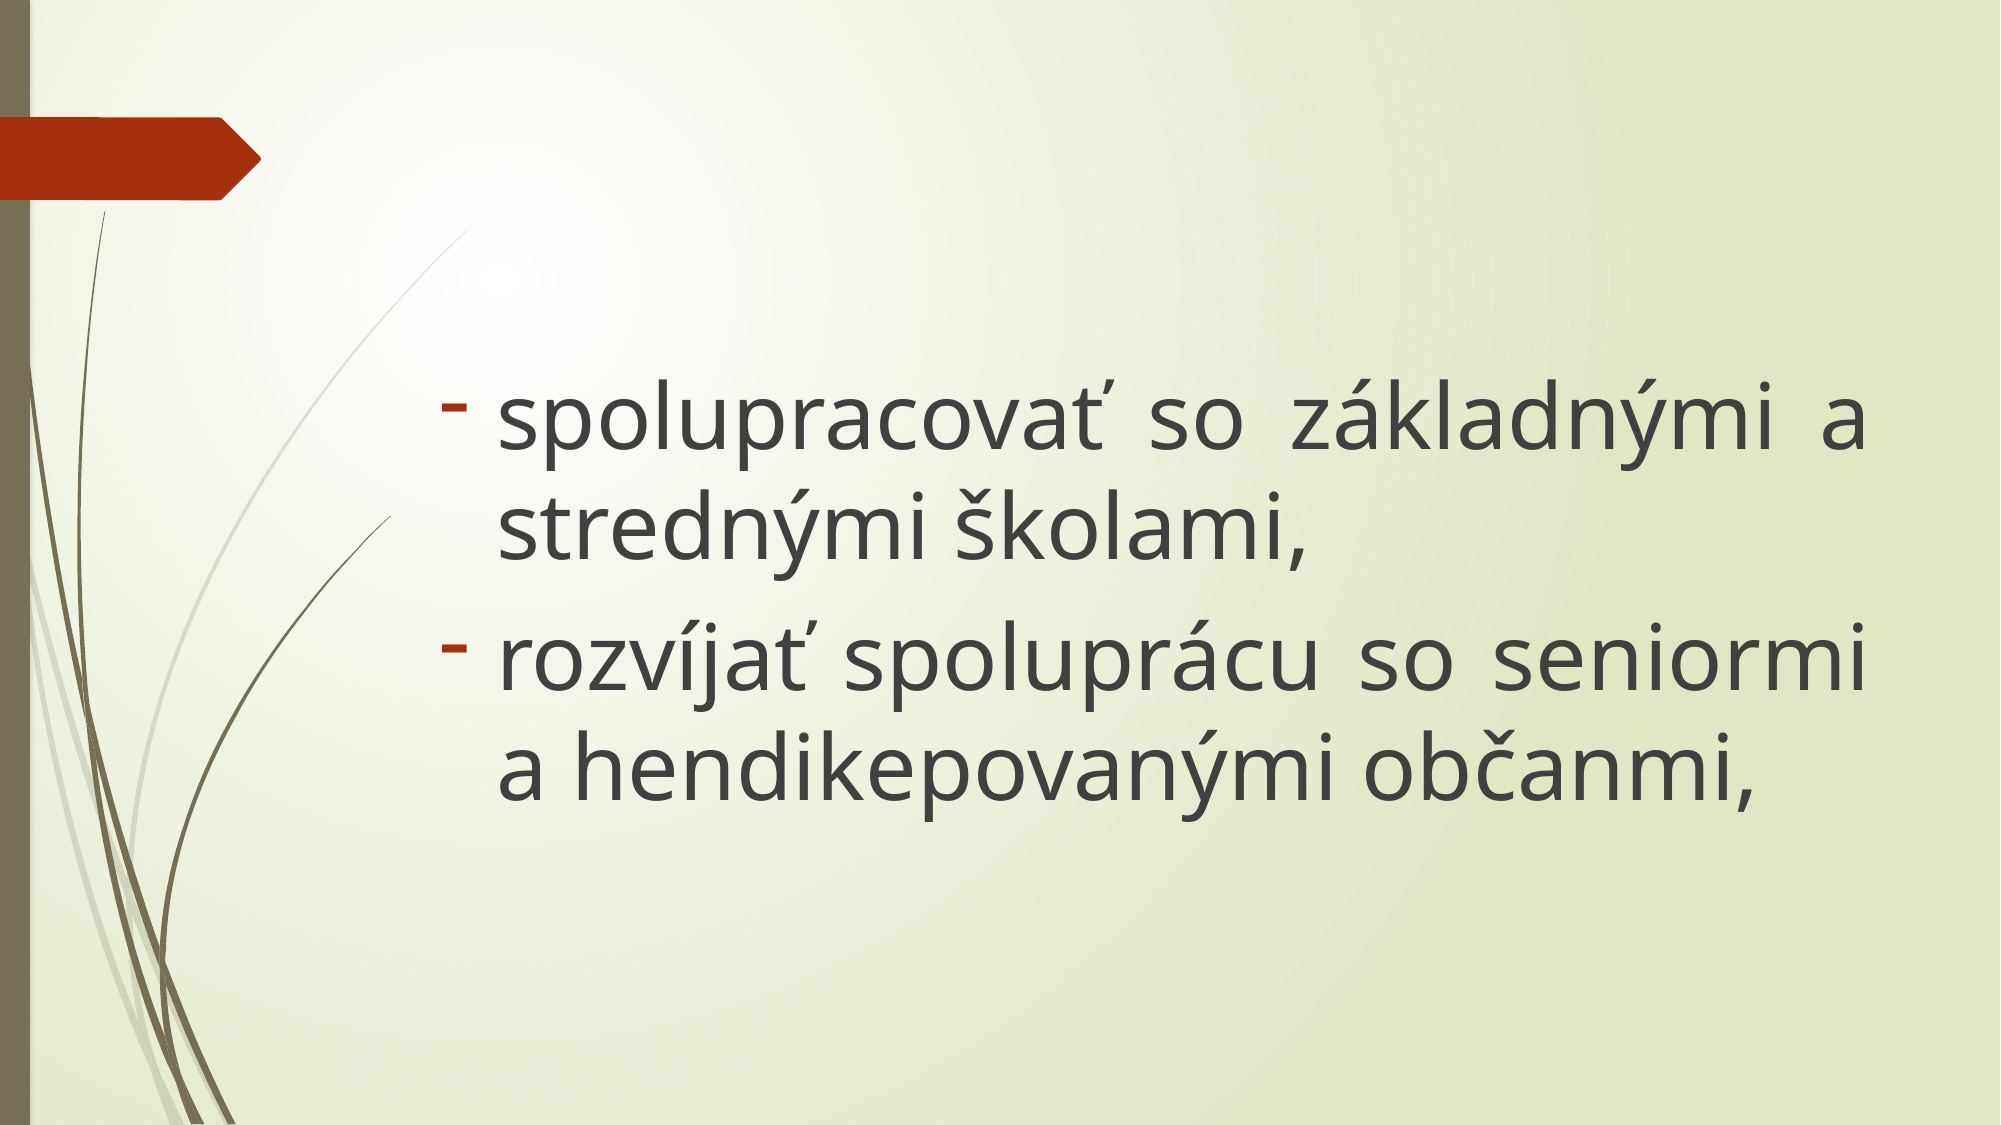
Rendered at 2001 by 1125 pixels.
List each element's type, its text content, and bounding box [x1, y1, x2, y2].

list spolupracovať so základnými a strednými školami, rozvíjať spoluprácu so seniormi a hendikepovanými občanmi, [424, 350, 1888, 970]
